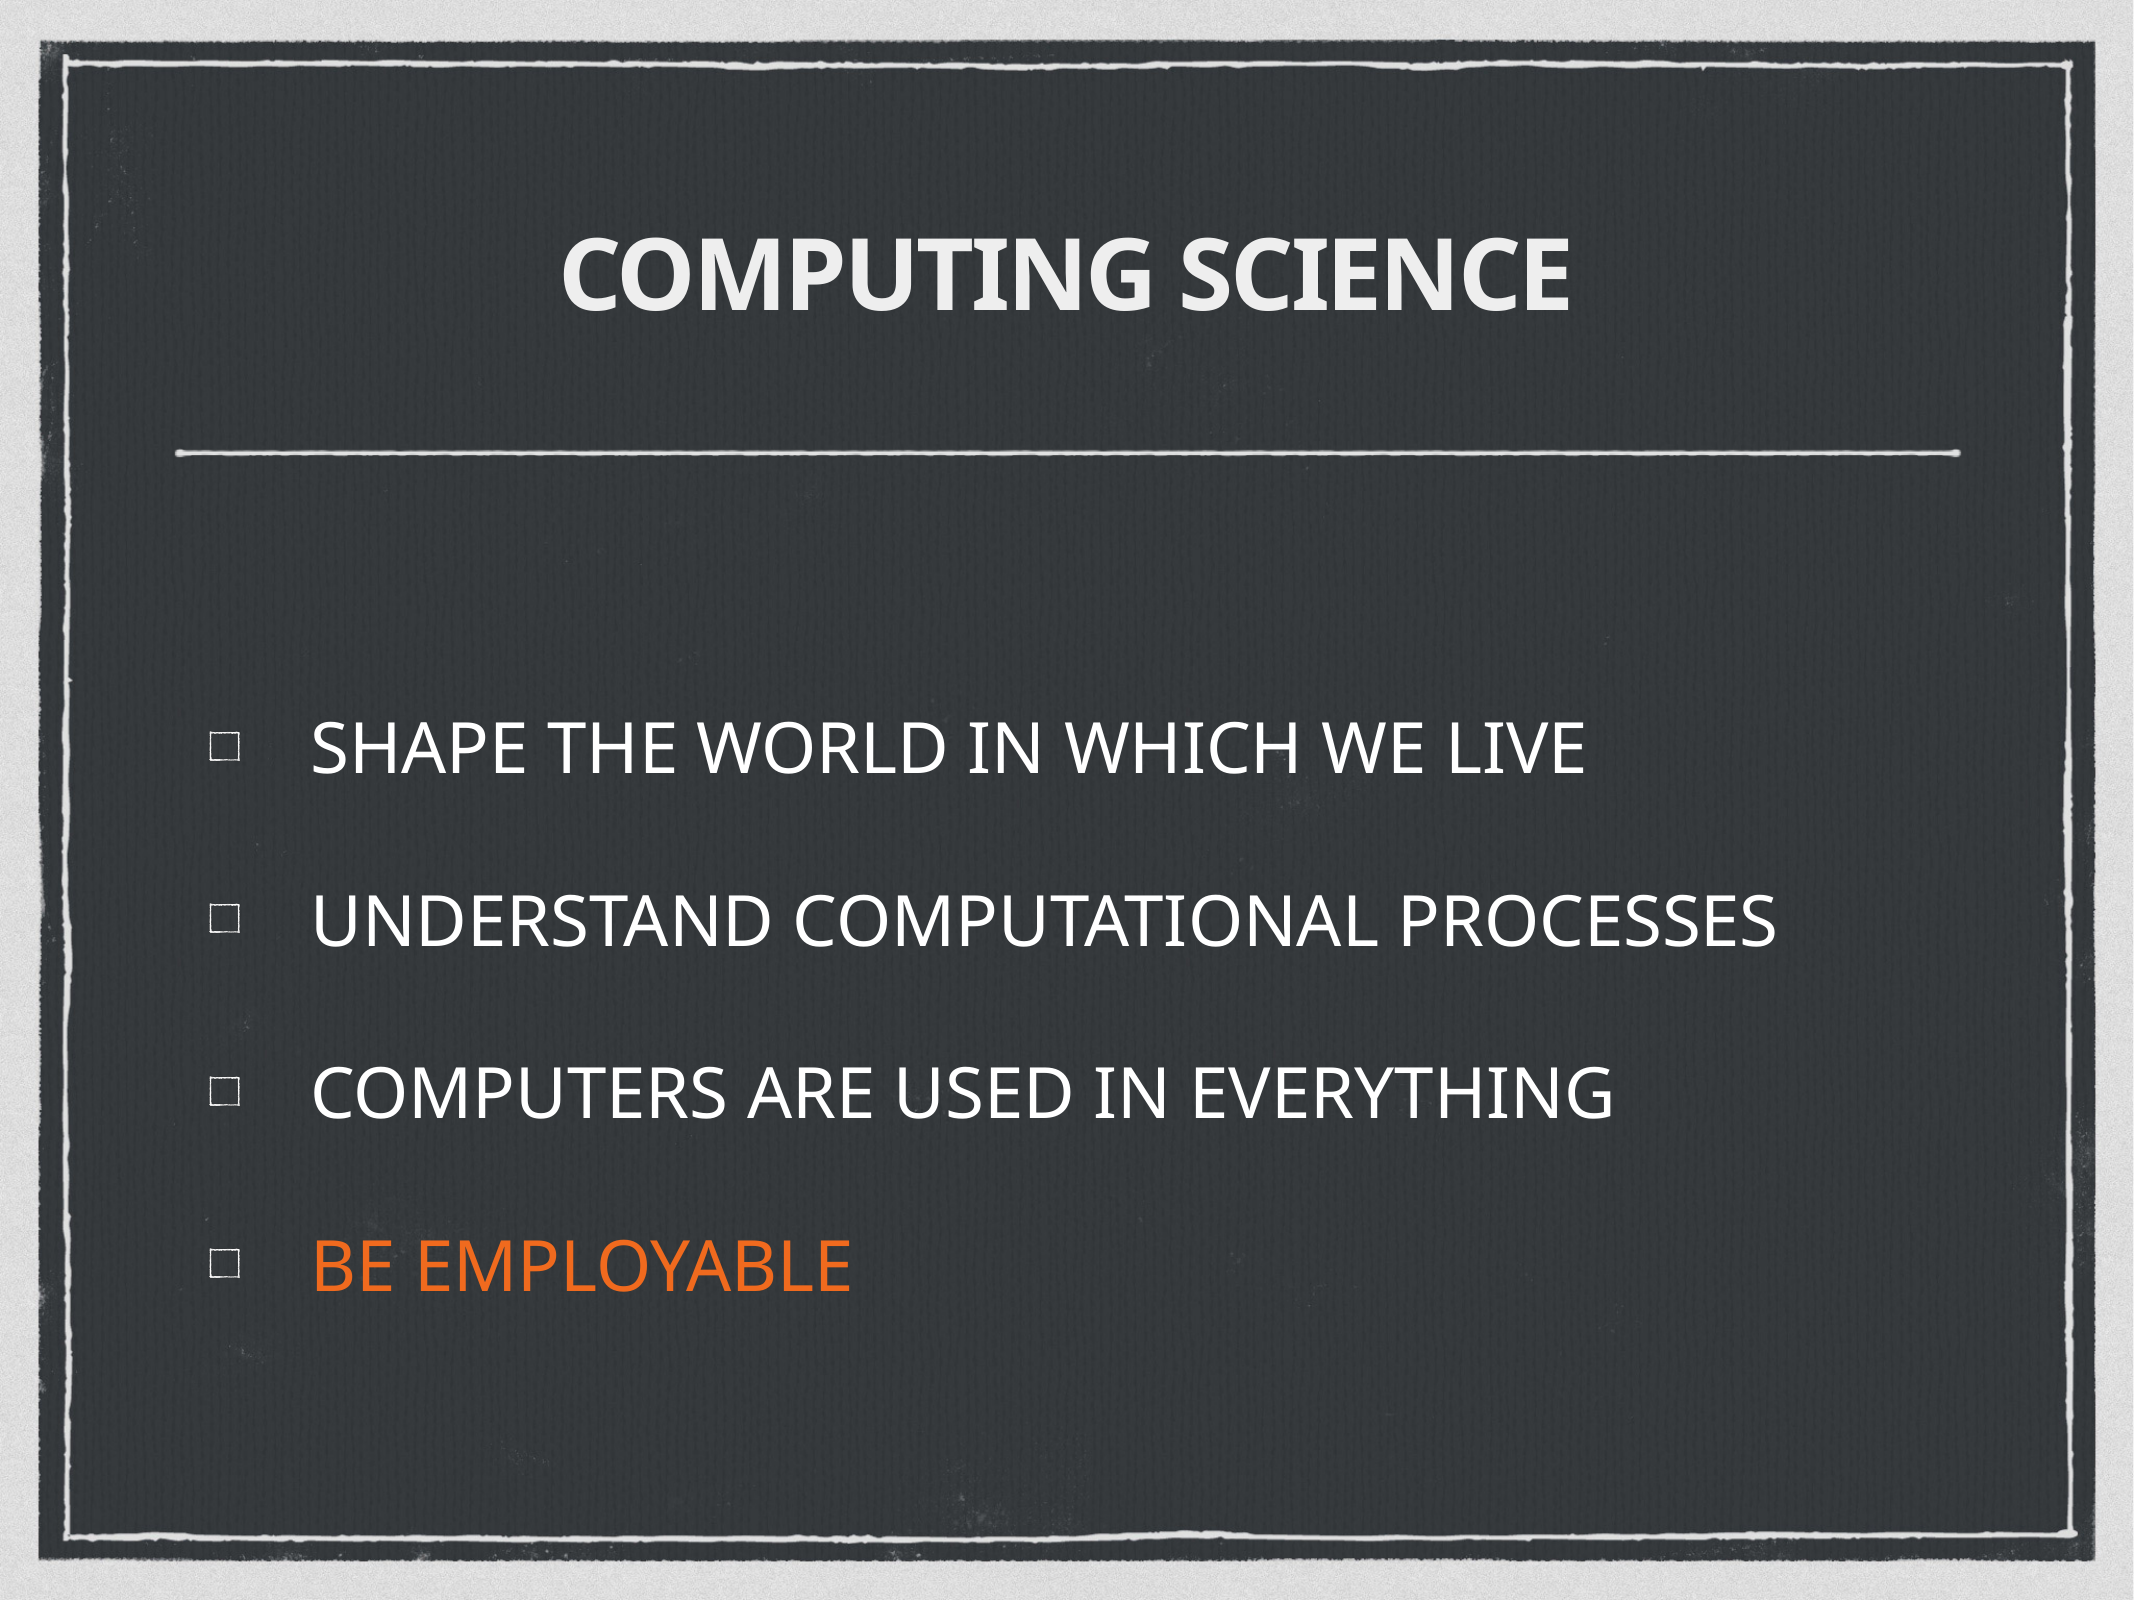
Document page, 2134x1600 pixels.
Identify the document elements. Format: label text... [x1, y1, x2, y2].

picture [0, 0, 2134, 1600]
title COMPUTING SCIENCE [207, 114, 1926, 428]
list SHAPE THE WORLD IN WHICH WE LIVE UNDERSTAND COMPUTATIONAL PROCESSES COMPUTERS ARE USED IN EVERYTHING BE EMPLOYABLE [207, 534, 1926, 1474]
